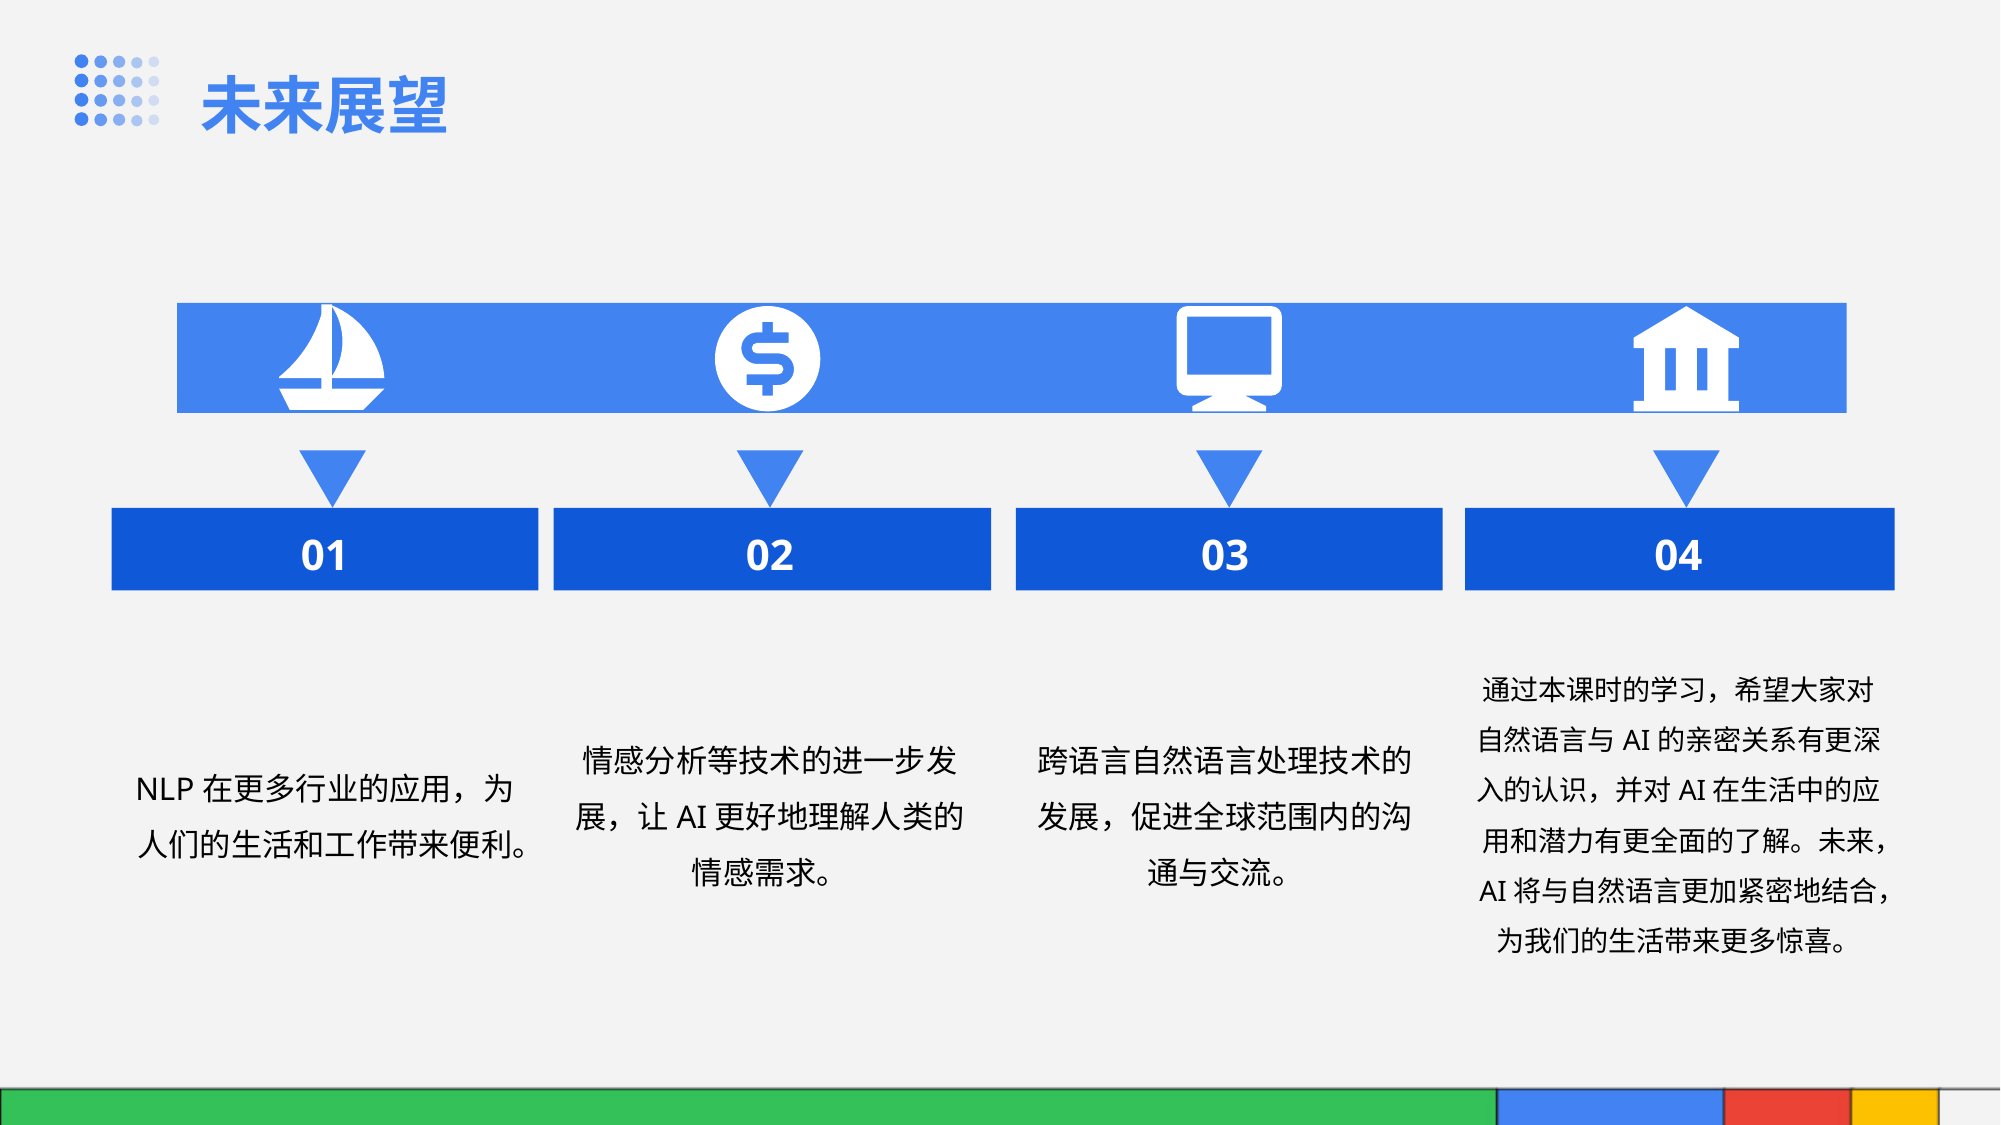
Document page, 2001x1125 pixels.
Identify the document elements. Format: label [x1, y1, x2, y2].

text_box [984, 507, 992, 591]
text_box [177, 302, 1847, 413]
text_box [1464, 611, 1893, 1002]
text_box [279, 304, 385, 410]
picture [0, 0, 2001, 1125]
text_box [111, 611, 539, 1002]
text_box [556, 507, 984, 589]
text_box [111, 507, 539, 589]
text_box [714, 306, 821, 412]
text_box [1011, 611, 1439, 1002]
text_box [74, 15, 1821, 166]
text_box [299, 450, 366, 506]
text_box [1633, 306, 1739, 412]
text_box [1464, 507, 1893, 589]
text_box [1196, 450, 1263, 506]
text_box [1011, 507, 1439, 589]
text_box [1653, 450, 1720, 506]
text_box [736, 450, 804, 506]
text_box [556, 611, 984, 1002]
text_box [1176, 306, 1282, 412]
